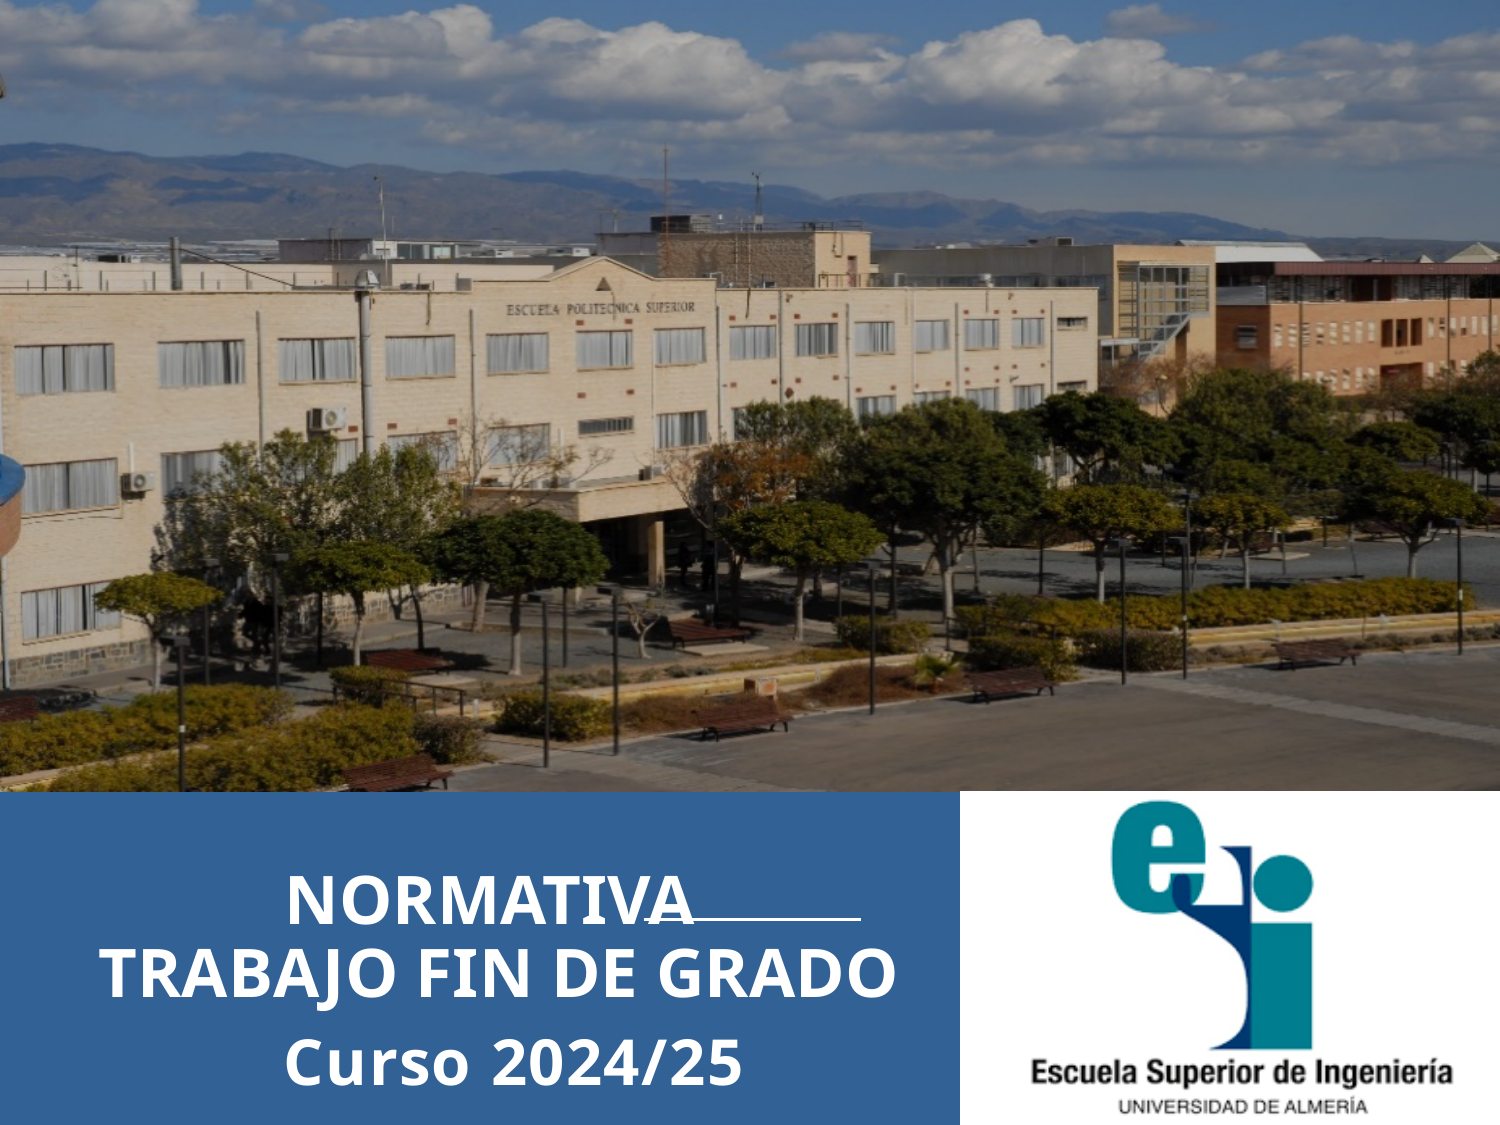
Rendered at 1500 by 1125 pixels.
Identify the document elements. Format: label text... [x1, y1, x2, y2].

title NORMATIVA TRABAJO FIN DE GRADO [55, 801, 943, 1020]
picture [0, 0, 1500, 1125]
text_box Curso 2024/25 [281, 1019, 822, 1098]
